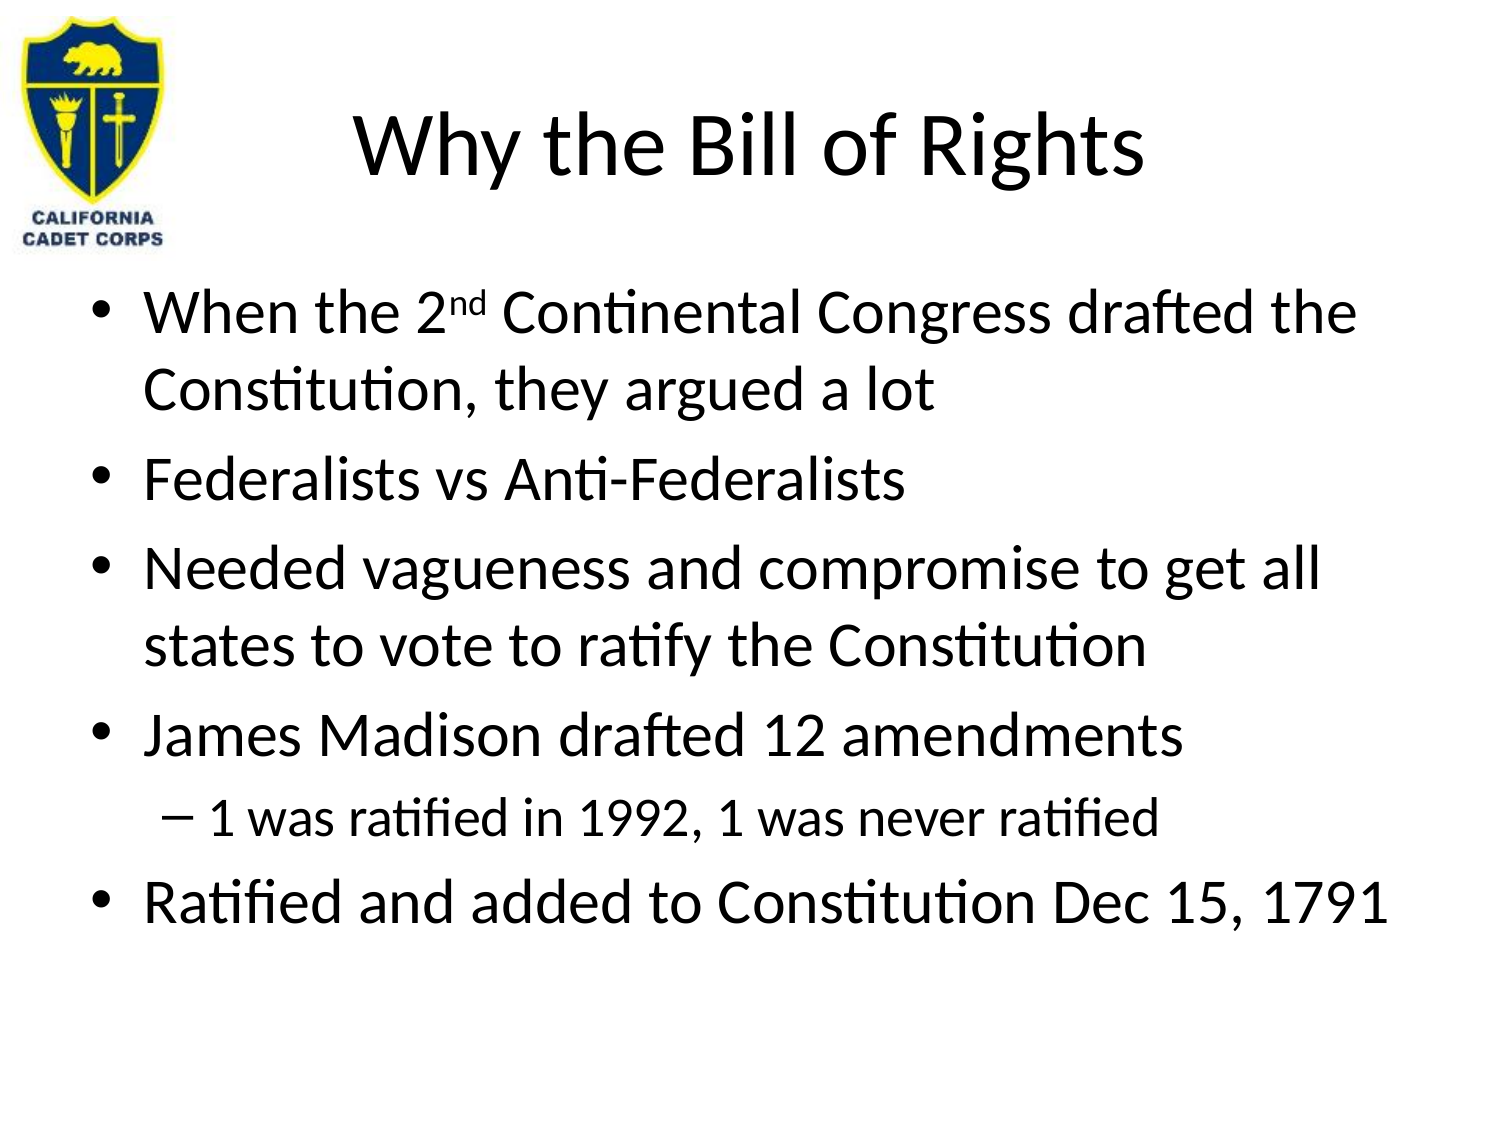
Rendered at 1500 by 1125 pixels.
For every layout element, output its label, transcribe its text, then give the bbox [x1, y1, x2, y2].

title Why the Bill of Rights [162, 45, 1338, 233]
list When the 2nd Continental Congress drafted the Constitution, they argued a lot Federalists vs Anti-Federalists Needed vagueness and compromise to get all states to vote to ratify the Constitution James Madison drafted 12 amendments 1 was ratified in 1992, 1 was never ratified Ratified and added to Constitution Dec 15, 1791 [75, 262, 1425, 1005]
picture [0, 16, 186, 261]
